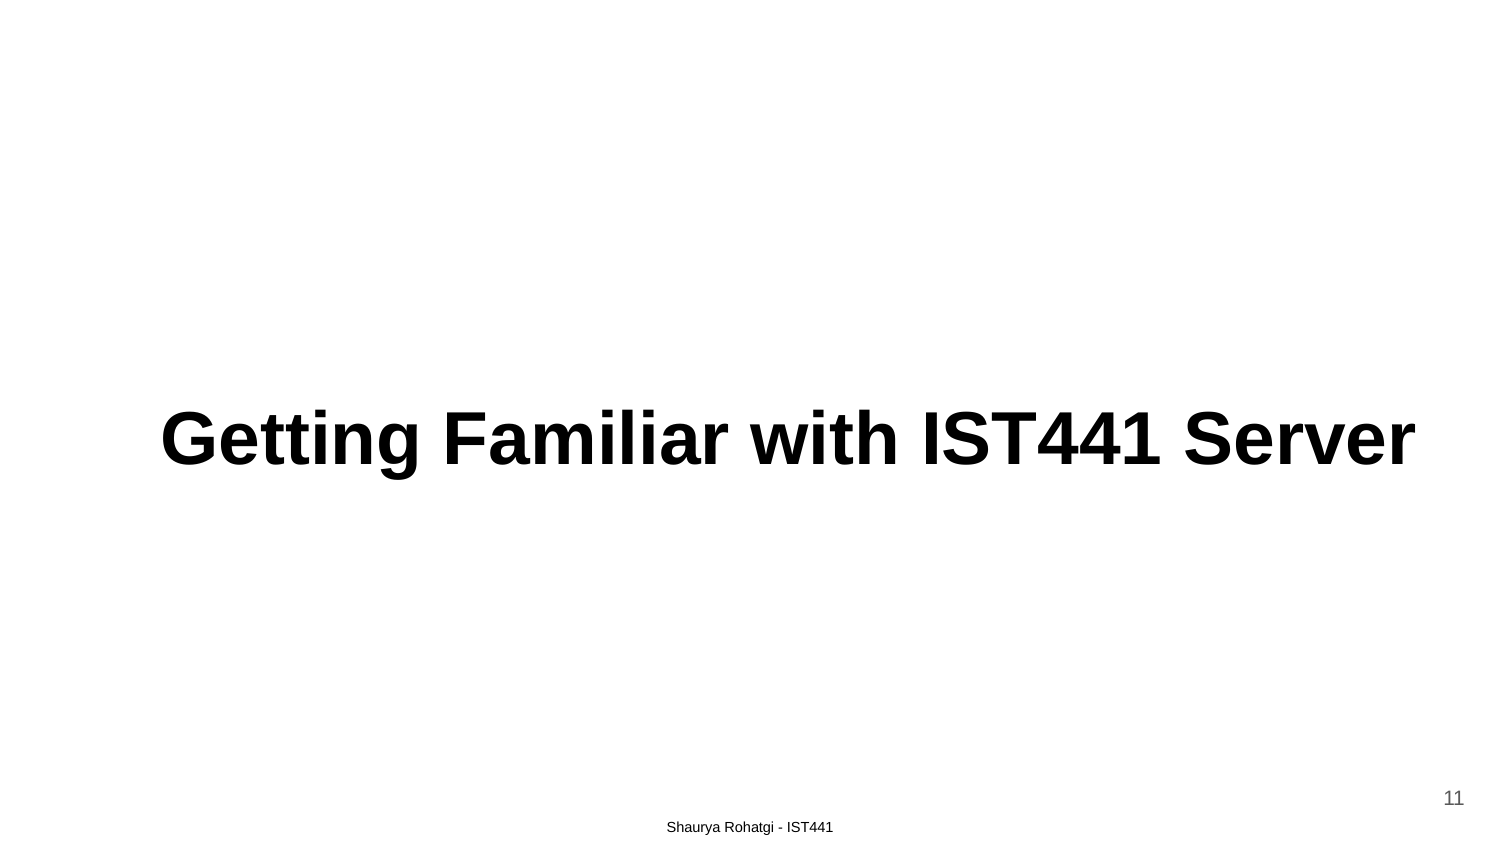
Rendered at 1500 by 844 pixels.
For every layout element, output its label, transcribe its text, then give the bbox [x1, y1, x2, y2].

text_box Shaurya Rohatgi - IST441 [647, 802, 853, 836]
title Getting Familiar with IST441 Server [145, 374, 1443, 469]
slide_number 11 [1389, 764, 1480, 830]
